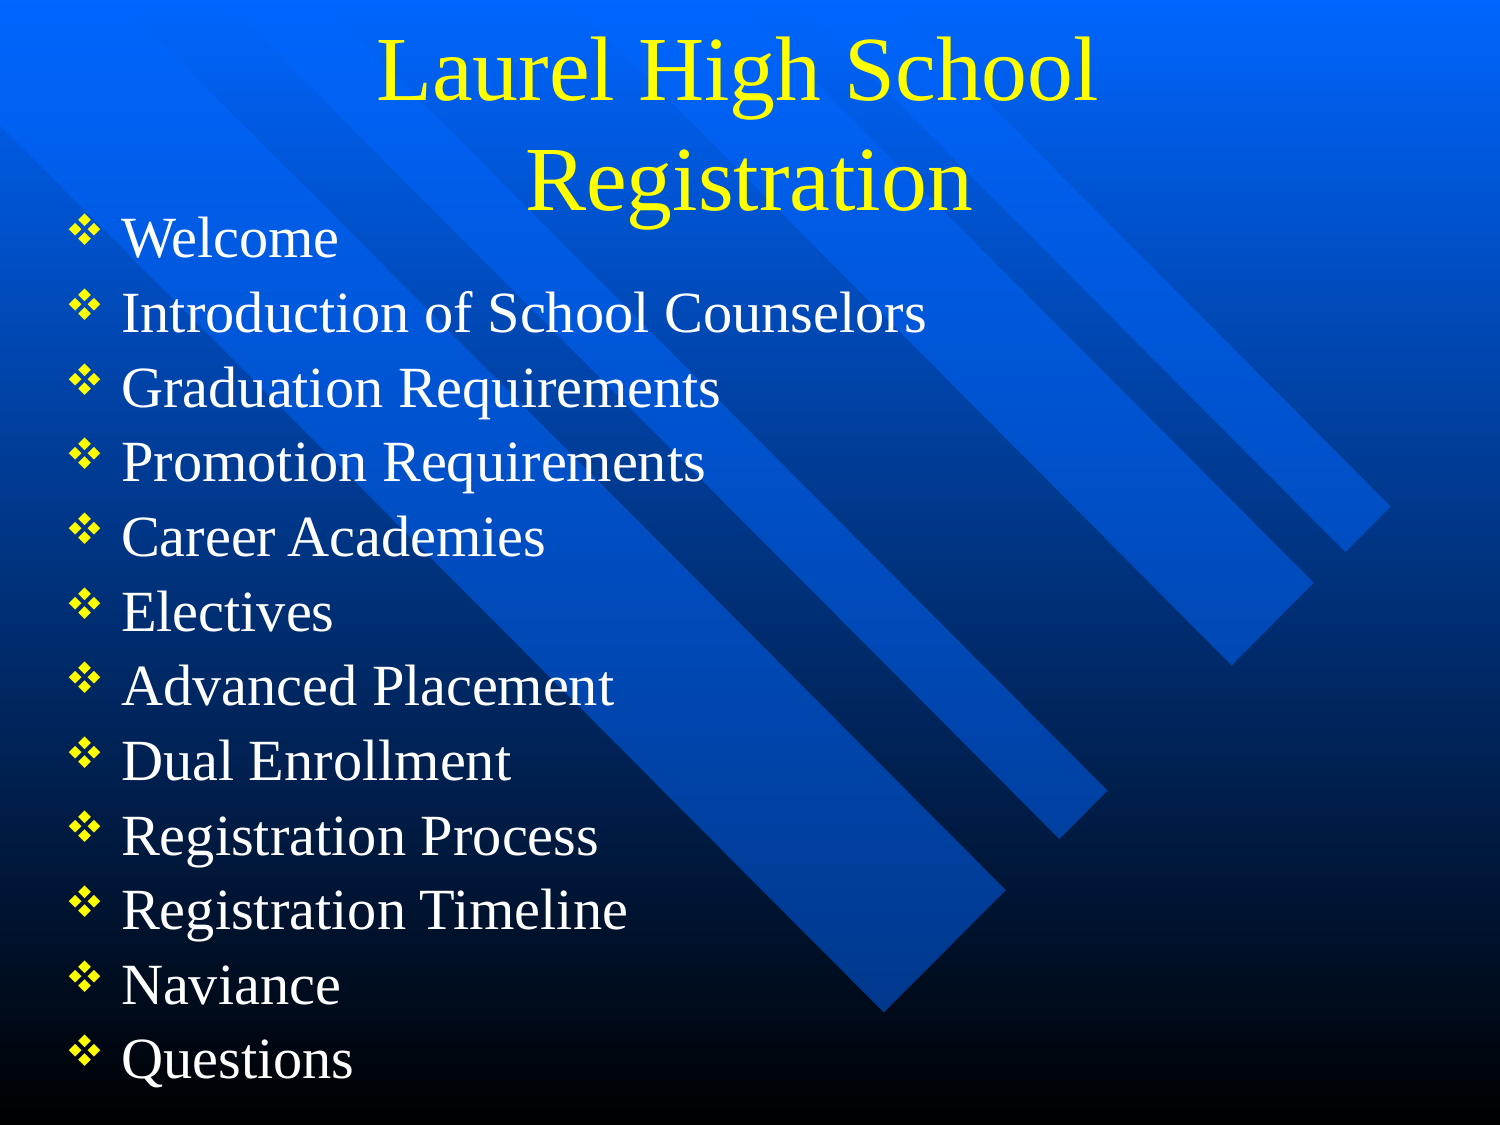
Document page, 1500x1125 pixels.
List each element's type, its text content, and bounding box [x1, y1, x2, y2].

list Welcome Introduction of School Counselors Graduation Requirements Promotion Requirements Career Academies Electives Advanced Placement Dual Enrollment Registration Process Registration Timeline Naviance Questions [49, 199, 1489, 1114]
title Laurel High School Registration [112, 37, 1388, 199]
